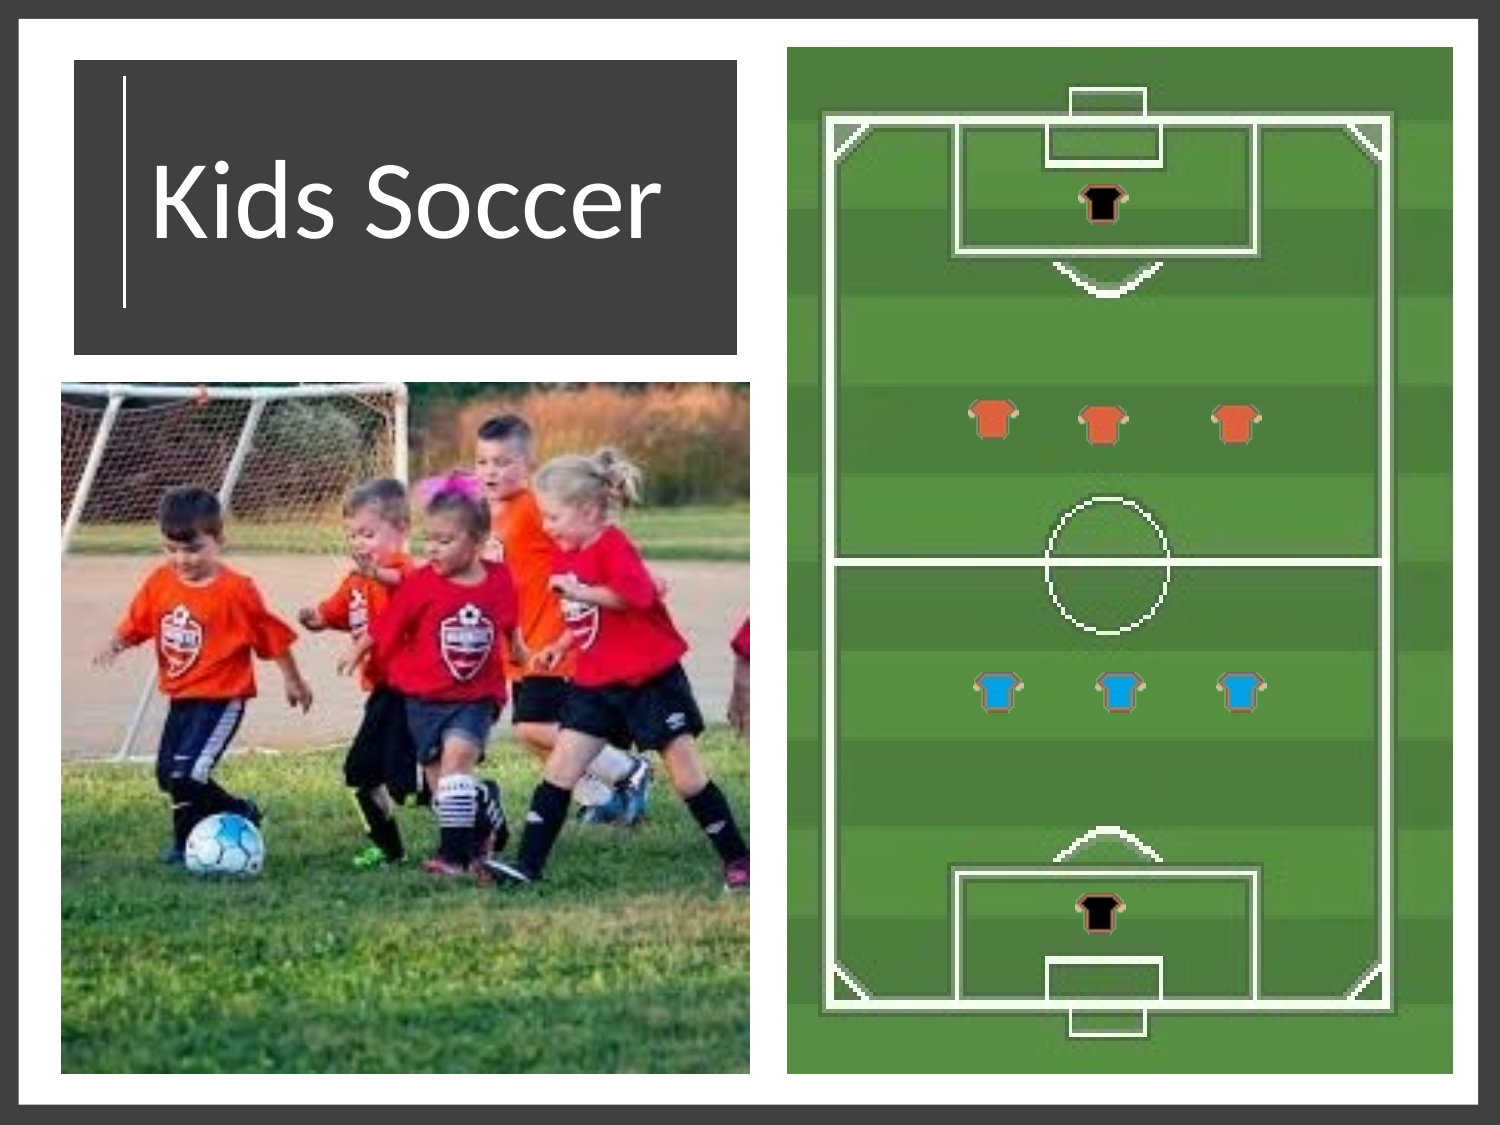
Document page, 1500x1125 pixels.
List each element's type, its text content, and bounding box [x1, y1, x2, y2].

picture [61, 382, 750, 1074]
text_box [61, 47, 135, 368]
picture [787, 47, 1454, 1074]
text_box Kids Soccer [135, 47, 750, 368]
